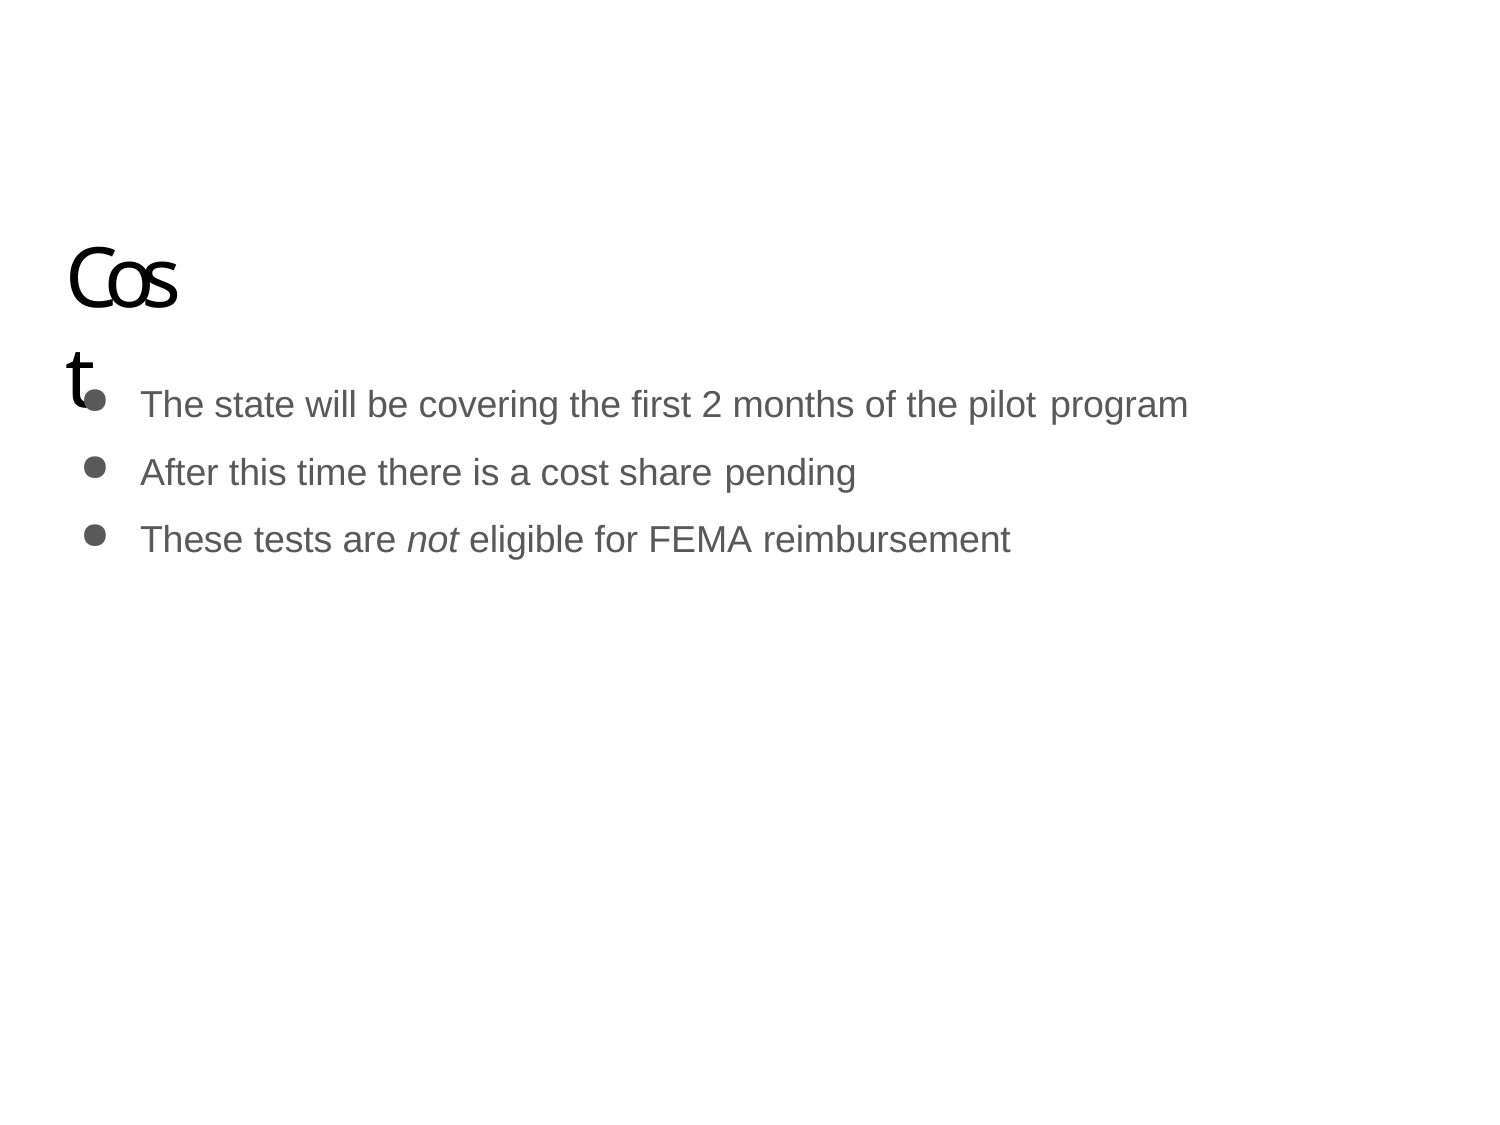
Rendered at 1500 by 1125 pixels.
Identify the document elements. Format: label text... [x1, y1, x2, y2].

text_box The state will be covering the first 2 months of the pilot program After this time there is a cost share pending These tests are not eligible for FEMA reimbursement [77, 379, 1196, 560]
title Cost [63, 224, 177, 425]
